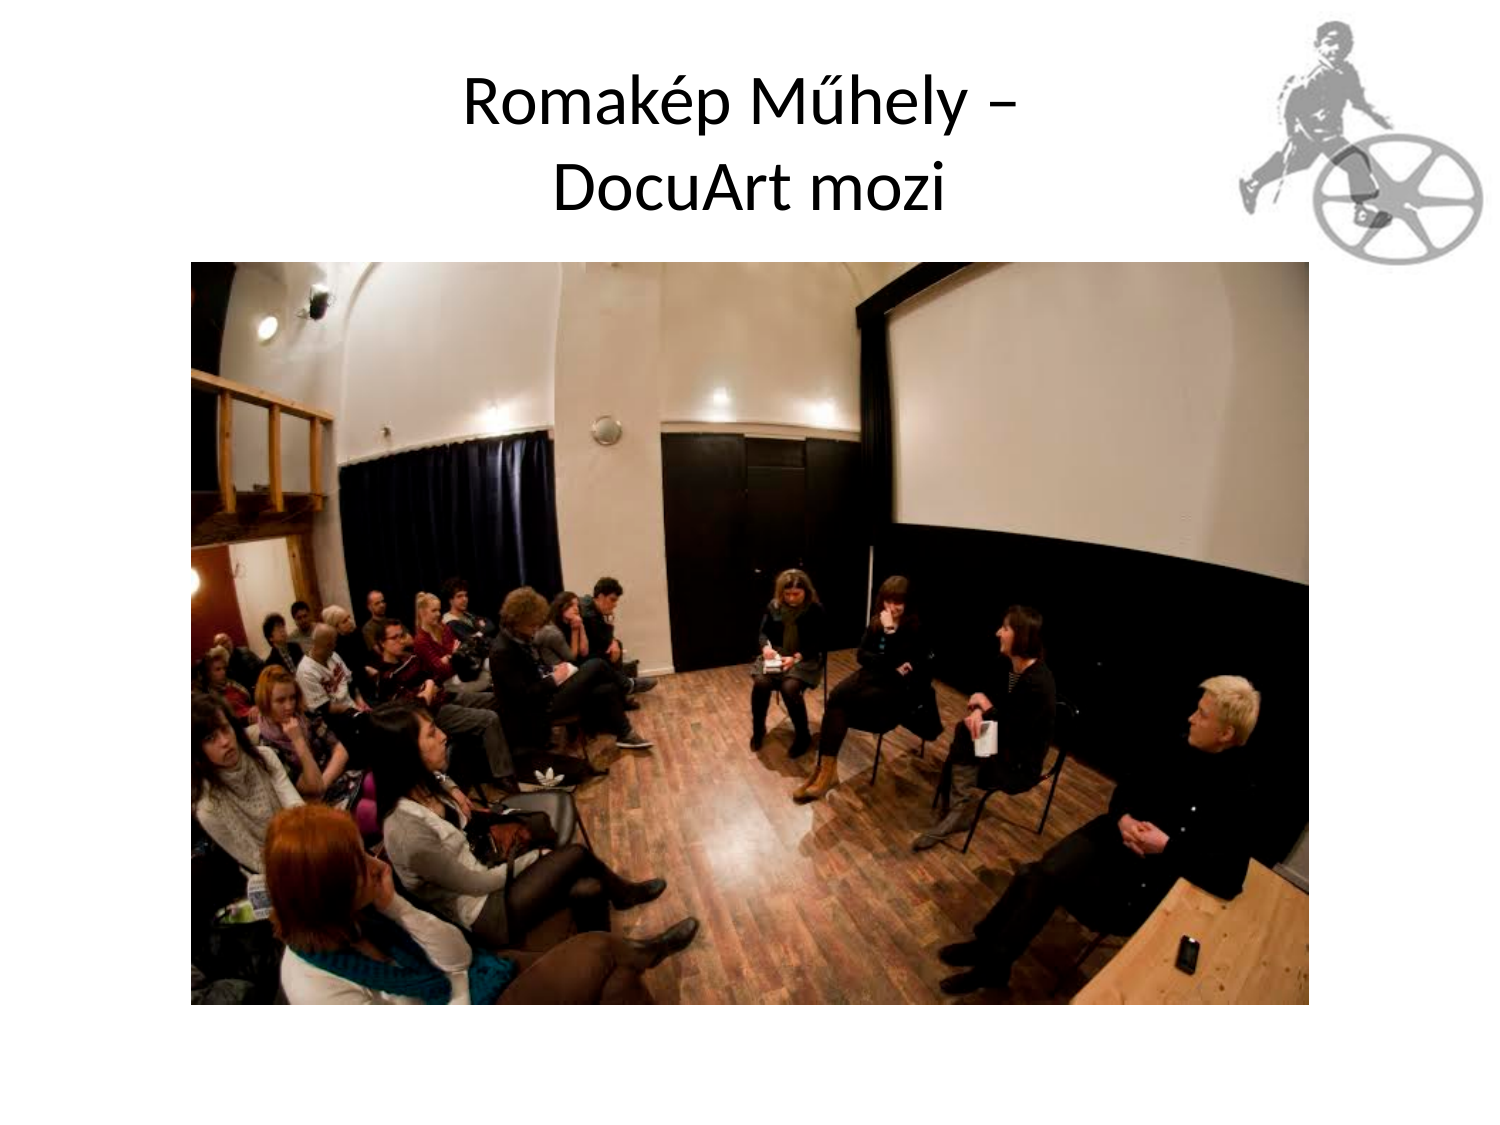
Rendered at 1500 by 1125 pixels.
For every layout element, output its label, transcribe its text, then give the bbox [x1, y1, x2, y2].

picture [1216, 0, 1499, 282]
title Romakép Műhely – DocuArt mozi [75, 45, 1211, 233]
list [191, 262, 1309, 1006]
